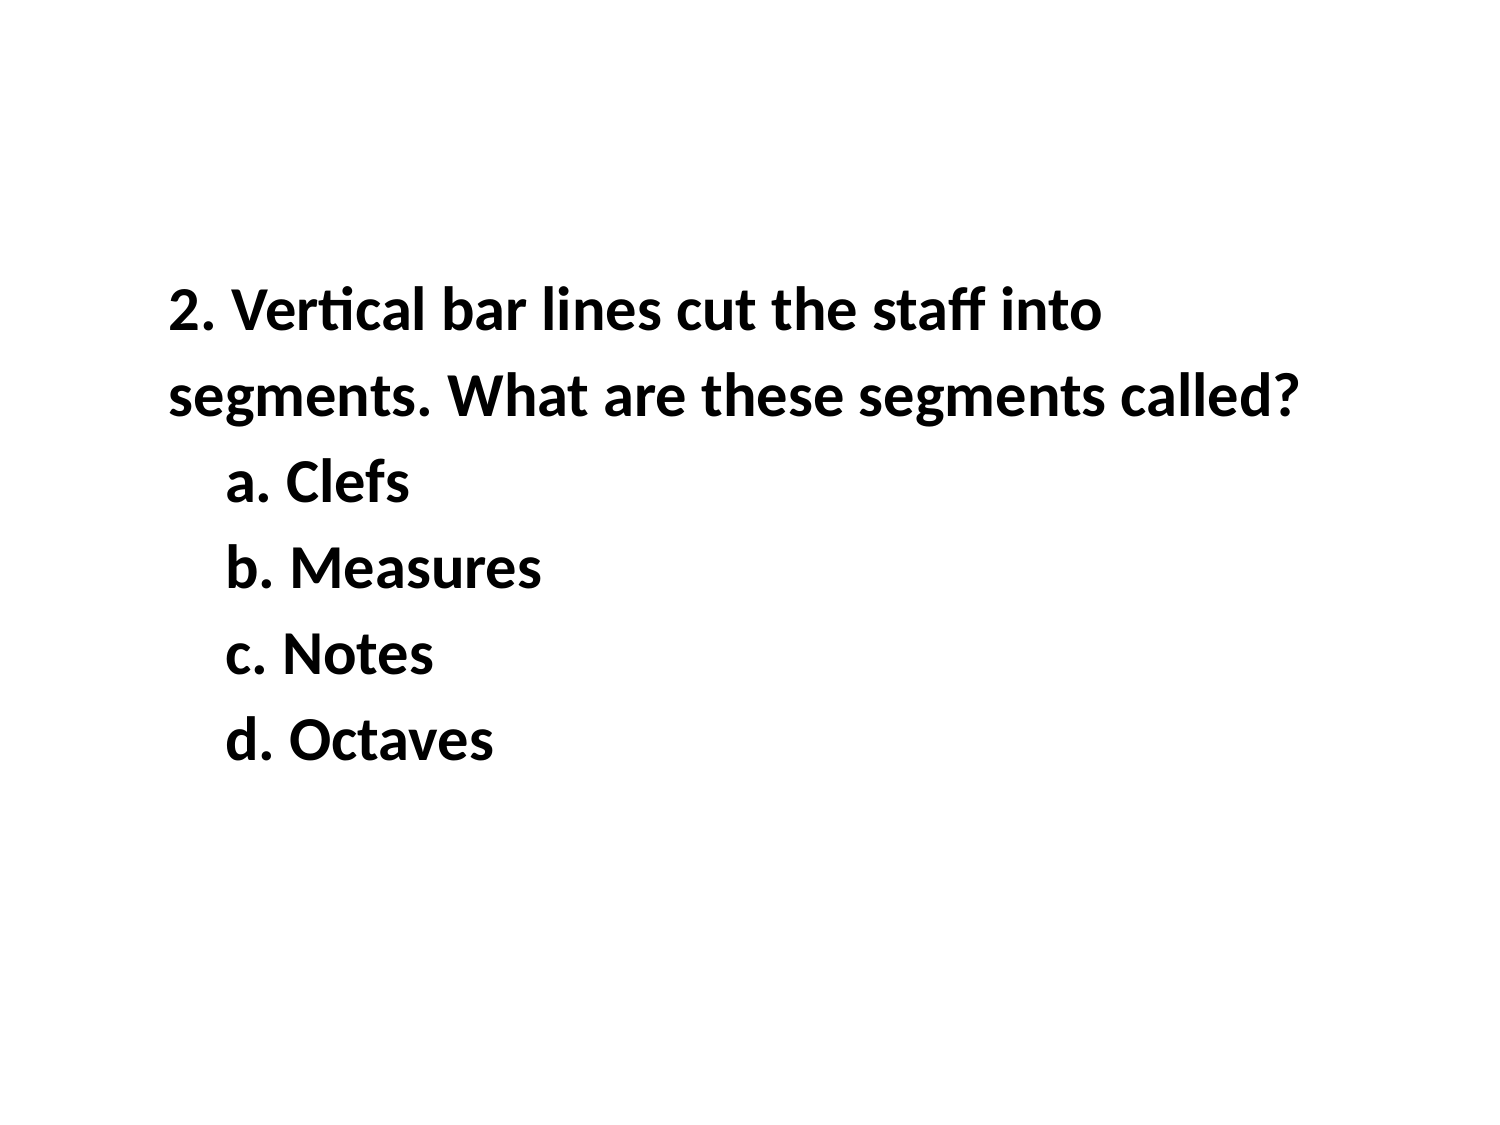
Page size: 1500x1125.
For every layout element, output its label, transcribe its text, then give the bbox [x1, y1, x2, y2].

text_box 2. Vertical bar lines cut the staff into segments. What are these segments called? Clefs Measures Notes Octaves [153, 249, 1370, 1006]
